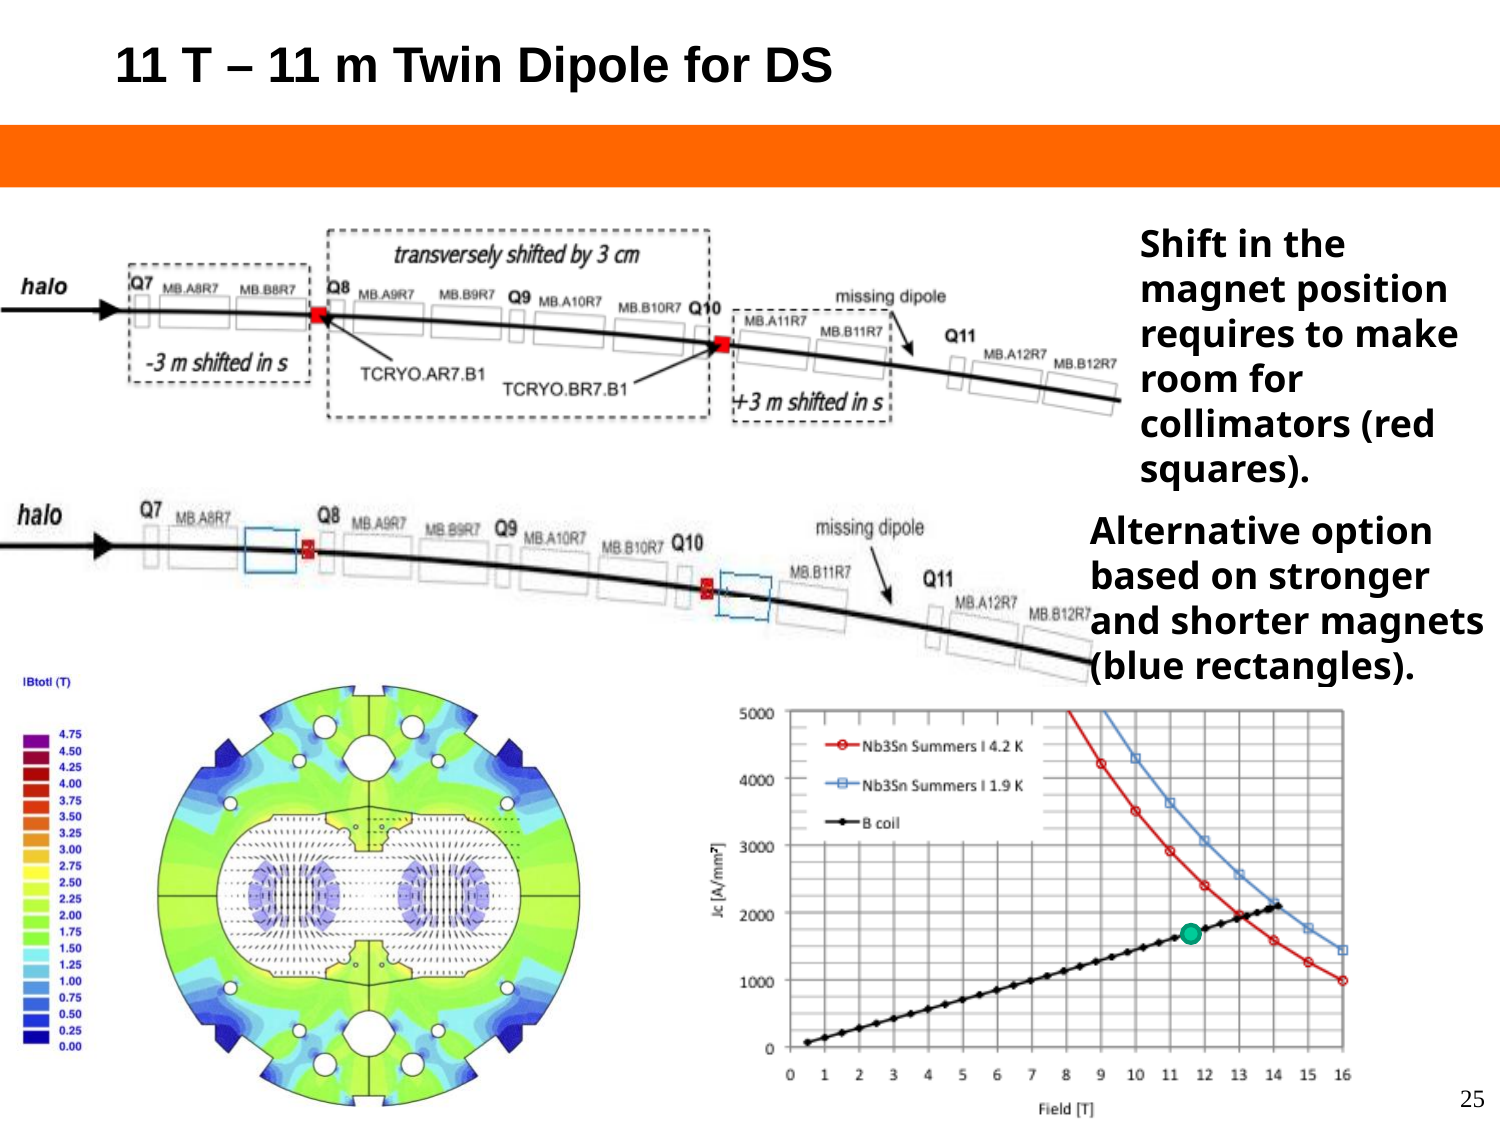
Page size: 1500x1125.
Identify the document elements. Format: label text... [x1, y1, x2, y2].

slide_number 25 [1399, 1074, 1500, 1125]
picture [0, 487, 1394, 1125]
title 11 T – 11 m Twin Dipole for DS [99, 0, 1500, 126]
text_box Shift in the magnet position requires to make room for collimators (red squares). [1124, 212, 1500, 498]
text_box Alternative option based on stronger and shorter magnets (blue rectangles). [1104, 499, 1500, 695]
picture [0, 224, 1126, 435]
